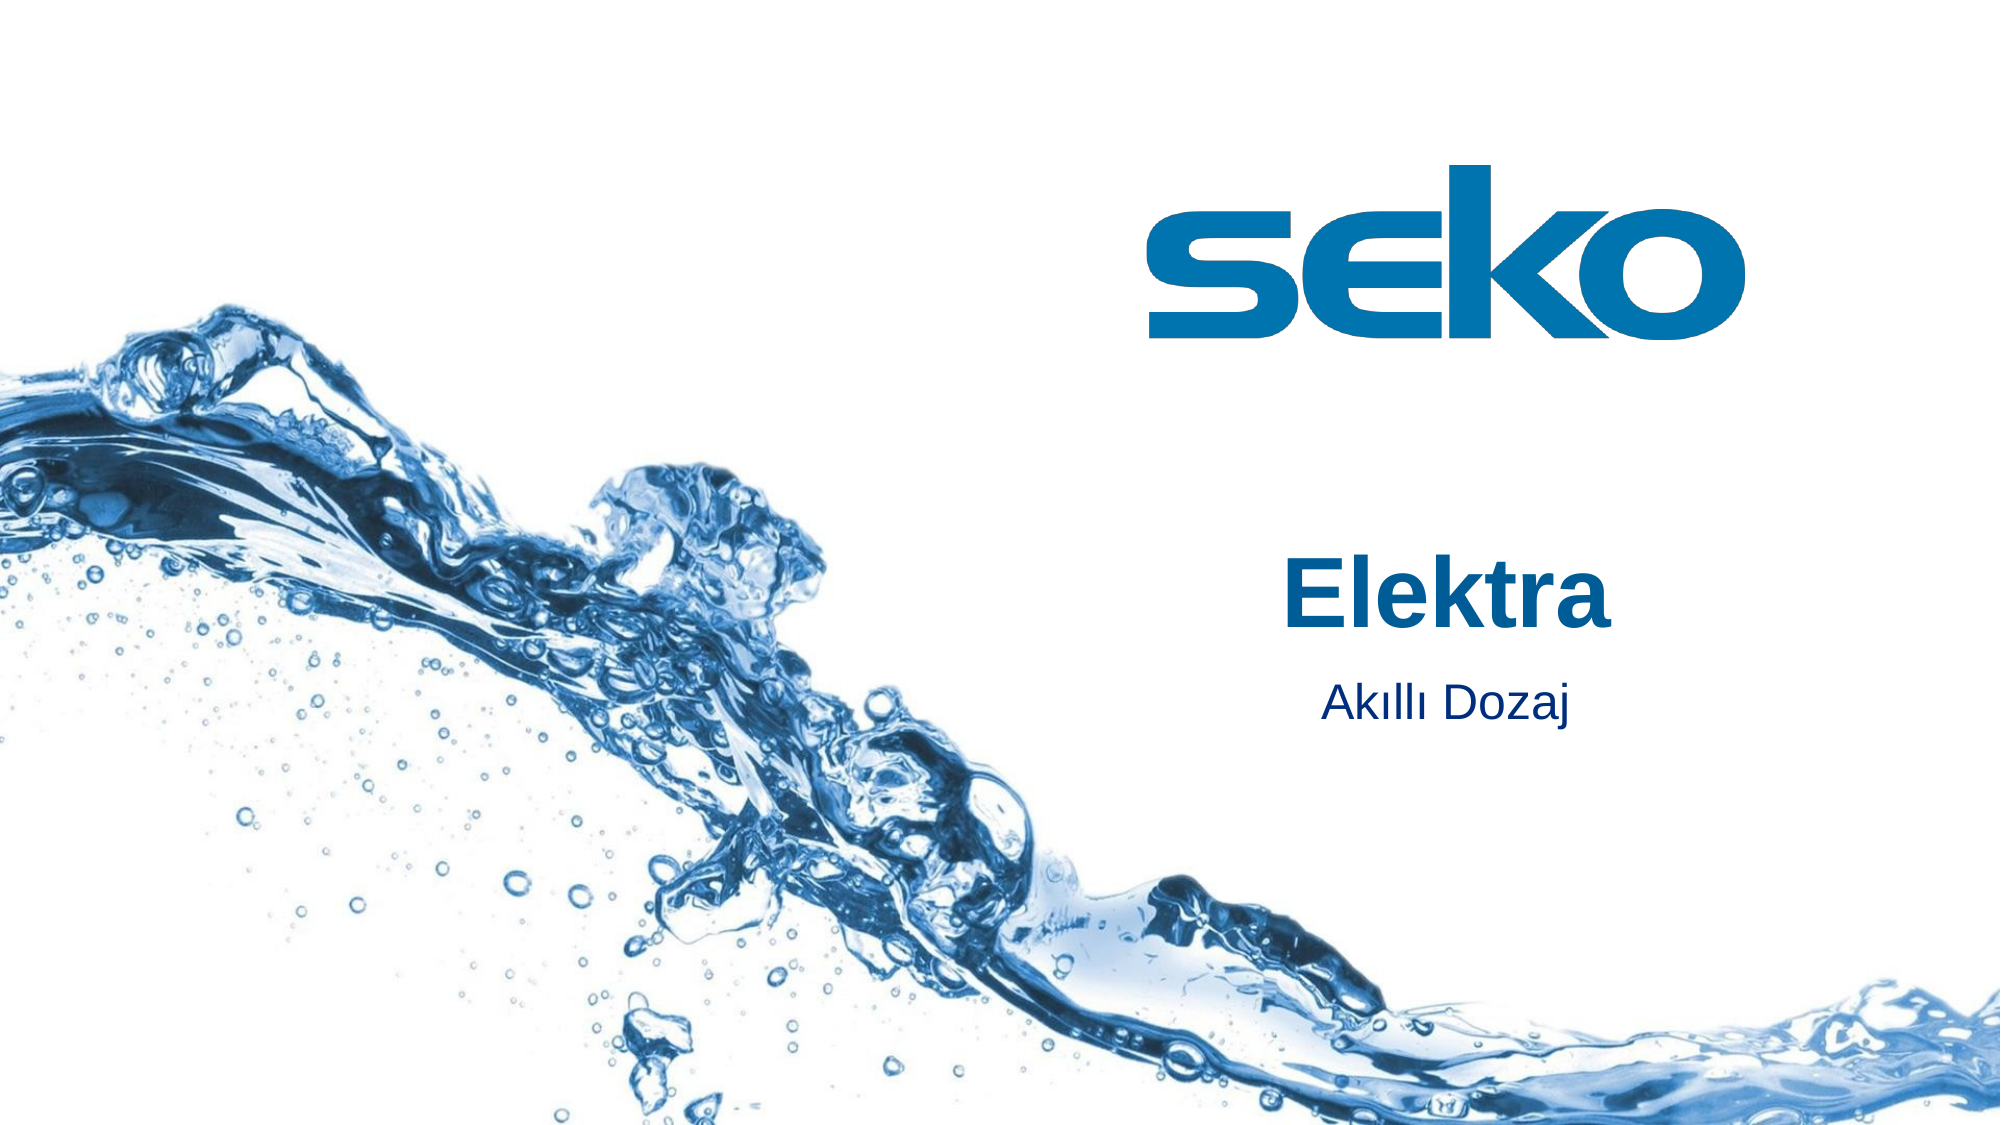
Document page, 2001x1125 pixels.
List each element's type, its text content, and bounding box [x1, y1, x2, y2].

text_box [1146, 165, 1745, 340]
text_box [0, 0, 2000, 1125]
title Elektra Akıllı Dozaj [360, 482, 1640, 730]
